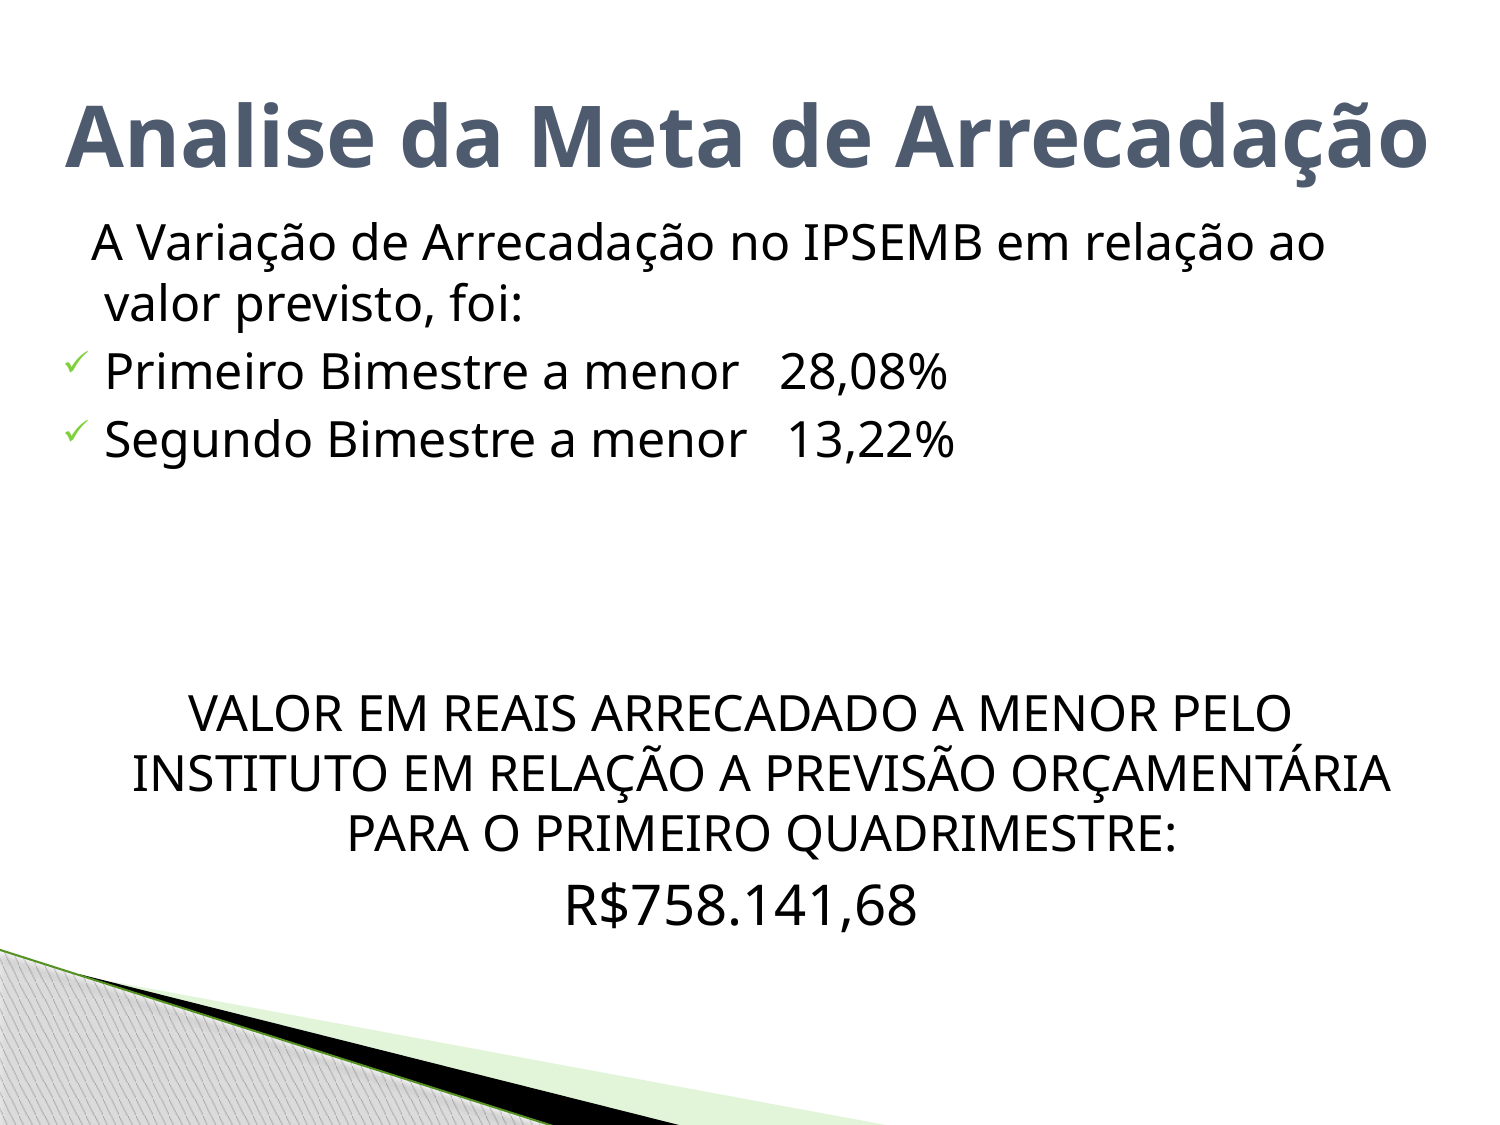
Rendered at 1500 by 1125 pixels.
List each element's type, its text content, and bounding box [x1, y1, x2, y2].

title Analise da Meta de Arrecadação [0, 70, 1454, 197]
subtitle A Variação de Arrecadação no IPSEMB em relação ao valor previsto, foi: Primeiro Bimestre a menor 28,08% Segundo Bimestre a menor 13,22% VALOR EM REAIS ARRECADADO A MENOR PELO INSTITUTO EM RELAÇÃO A PREVISÃO ORÇAMENTÁRIA PARA O PRIMEIRO QUADRIMESTRE: R$758.141,68 [29, 196, 1436, 1059]
